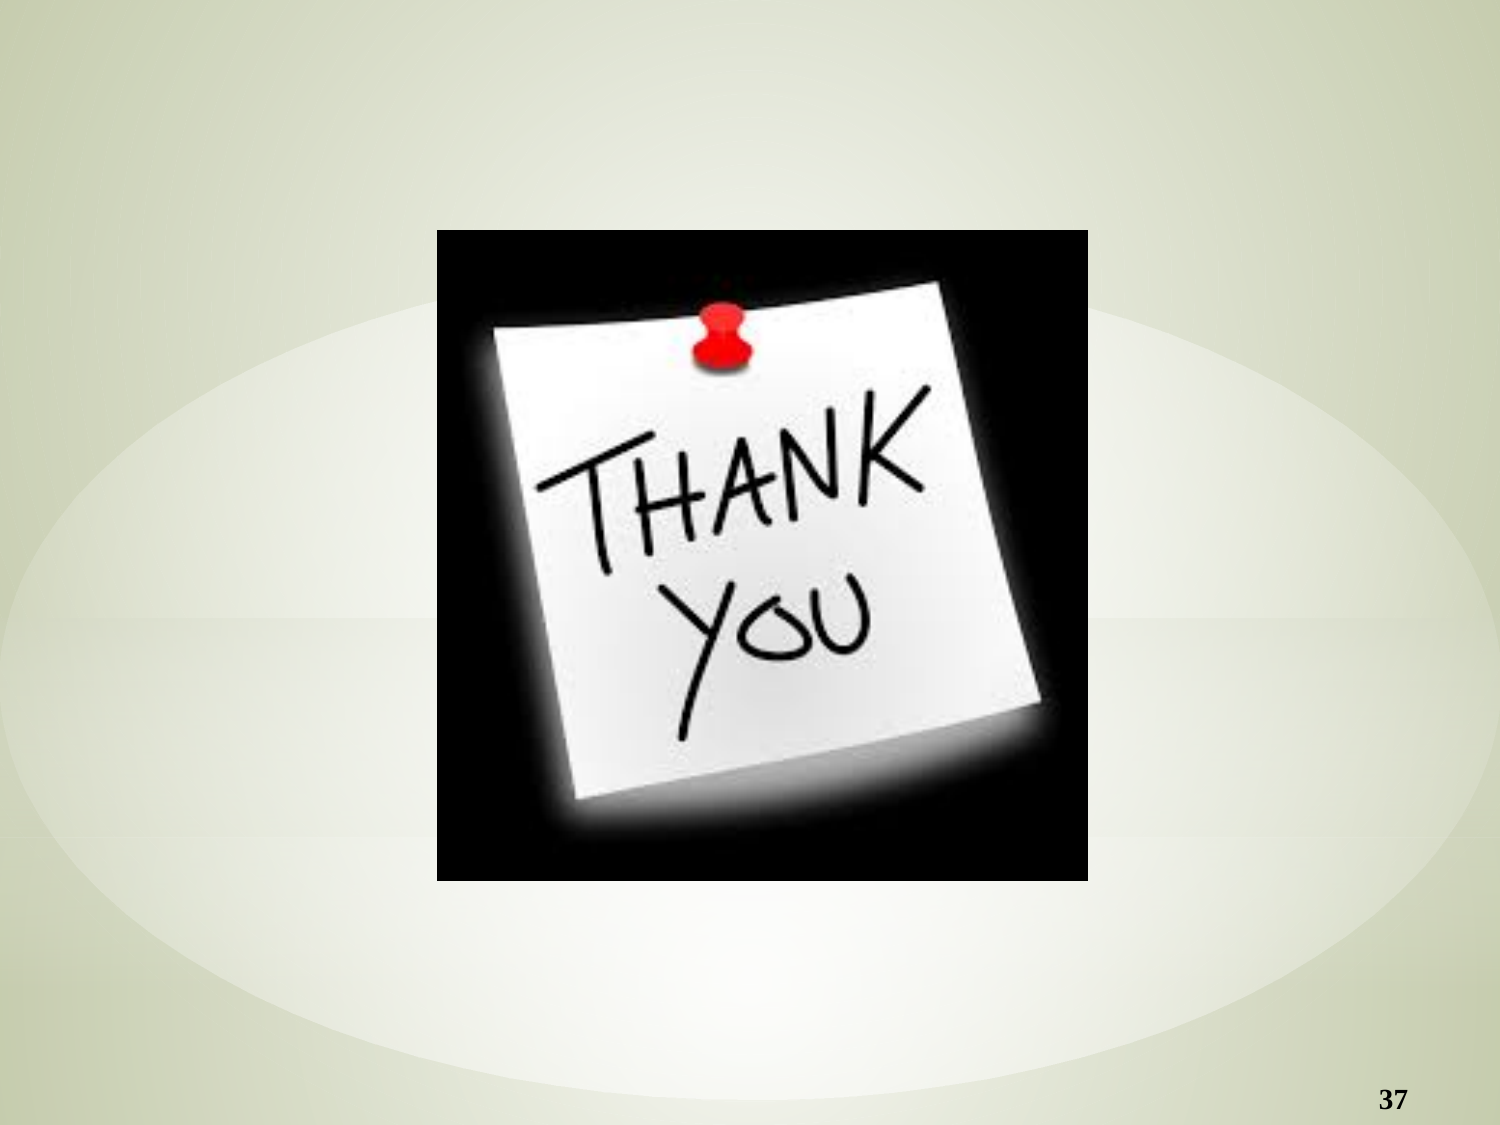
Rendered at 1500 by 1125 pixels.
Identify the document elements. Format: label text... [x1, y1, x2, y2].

picture [437, 230, 1088, 882]
slide_number 37 [1287, 1074, 1500, 1122]
